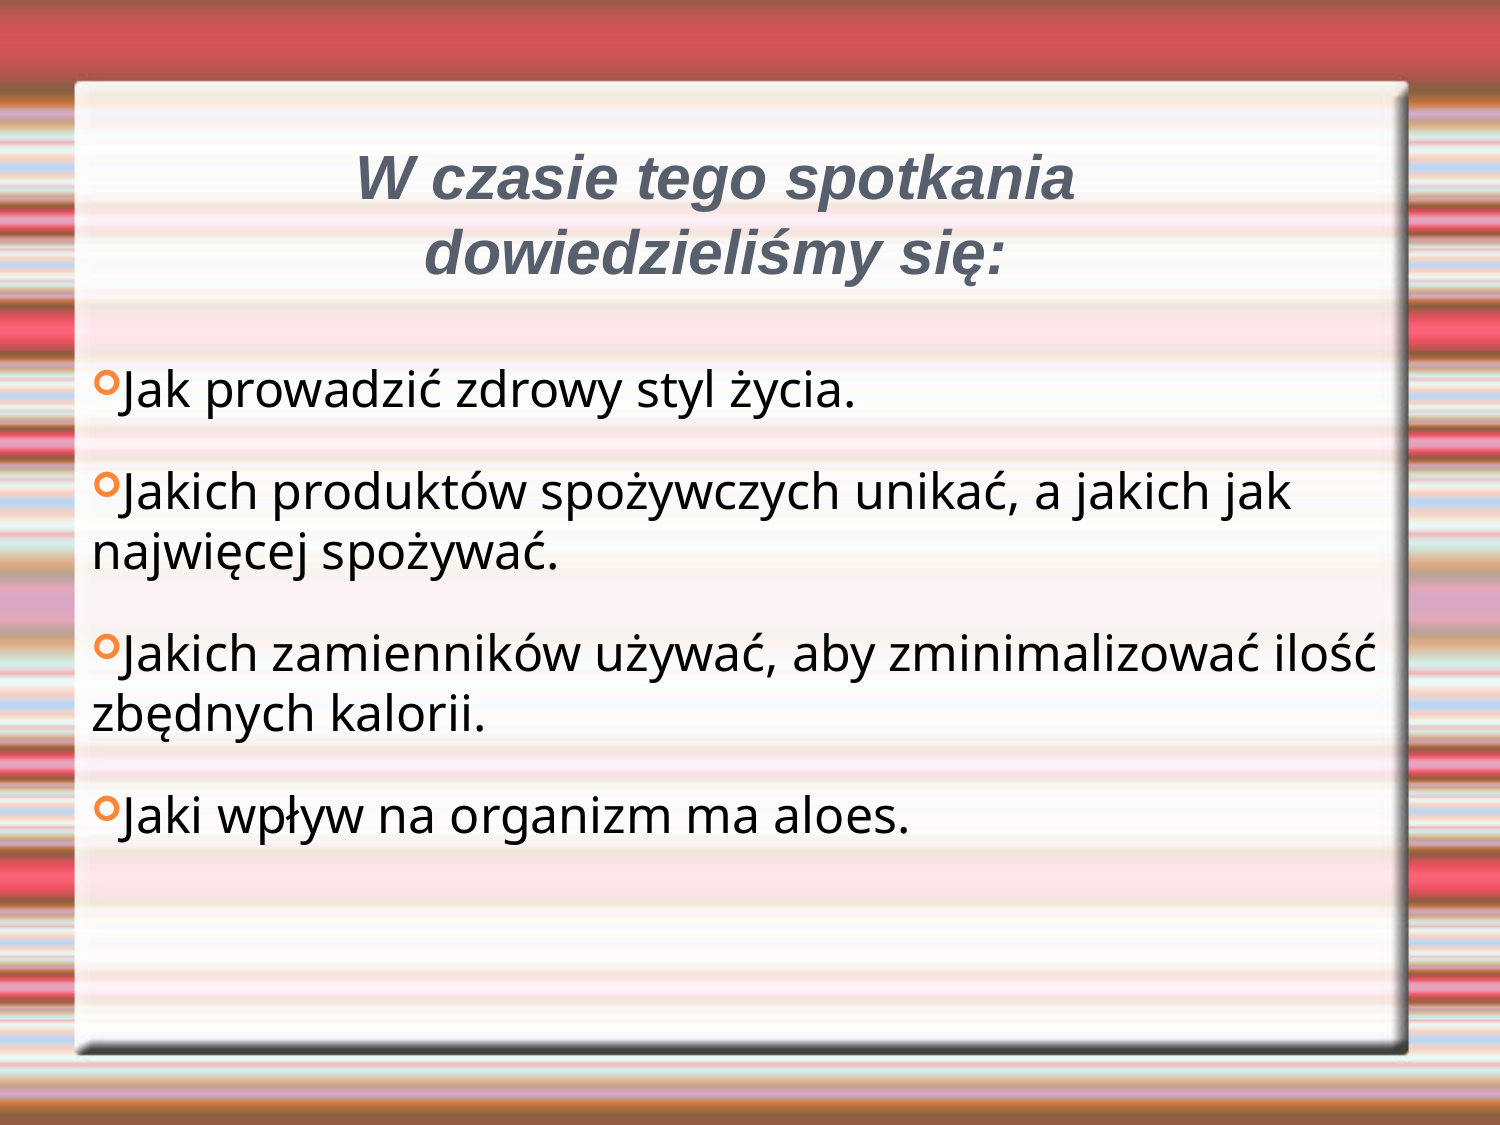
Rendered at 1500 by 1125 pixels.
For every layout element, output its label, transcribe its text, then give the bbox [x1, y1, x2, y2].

list Jak prowadzić zdrowy styl życia. Jakich produktów spożywczych unikać, a jakich jak najwięcej spożywać. Jakich zamienników używać, aby zminimalizować ilość zbędnych kalorii. Jaki wpływ na organizm ma aloes. [76, 349, 1427, 934]
picture [0, 0, 1500, 1125]
title W czasie tego spotkania dowiedzieliśmy się: [103, 118, 1329, 306]
